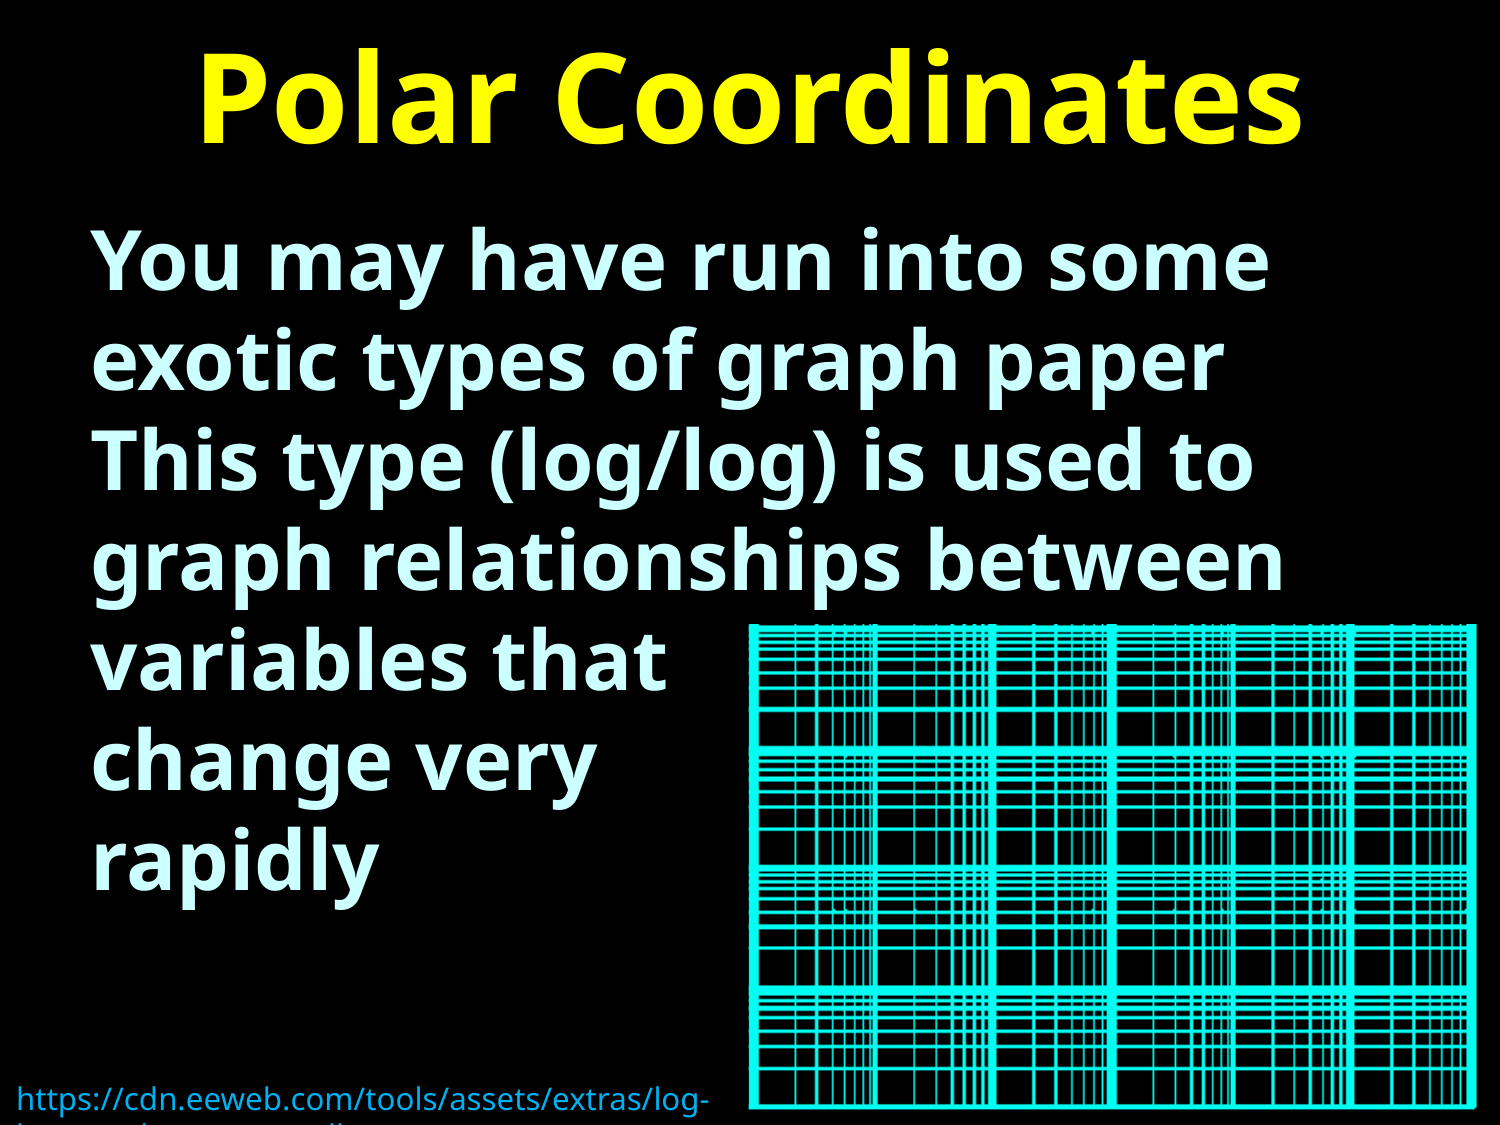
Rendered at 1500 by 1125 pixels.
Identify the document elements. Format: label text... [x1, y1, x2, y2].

list You may have run into some exotic types of graph paper This type (log/log) is used to graph relationships between variables that change very rapidly [75, 200, 1425, 1071]
title Polar Coordinates [0, 0, 1500, 188]
text_box https://cdn.eeweb.com/tools/assets/extras/log-log-graph-paper-small.png [1, 1071, 743, 1125]
picture [748, 624, 1499, 1125]
